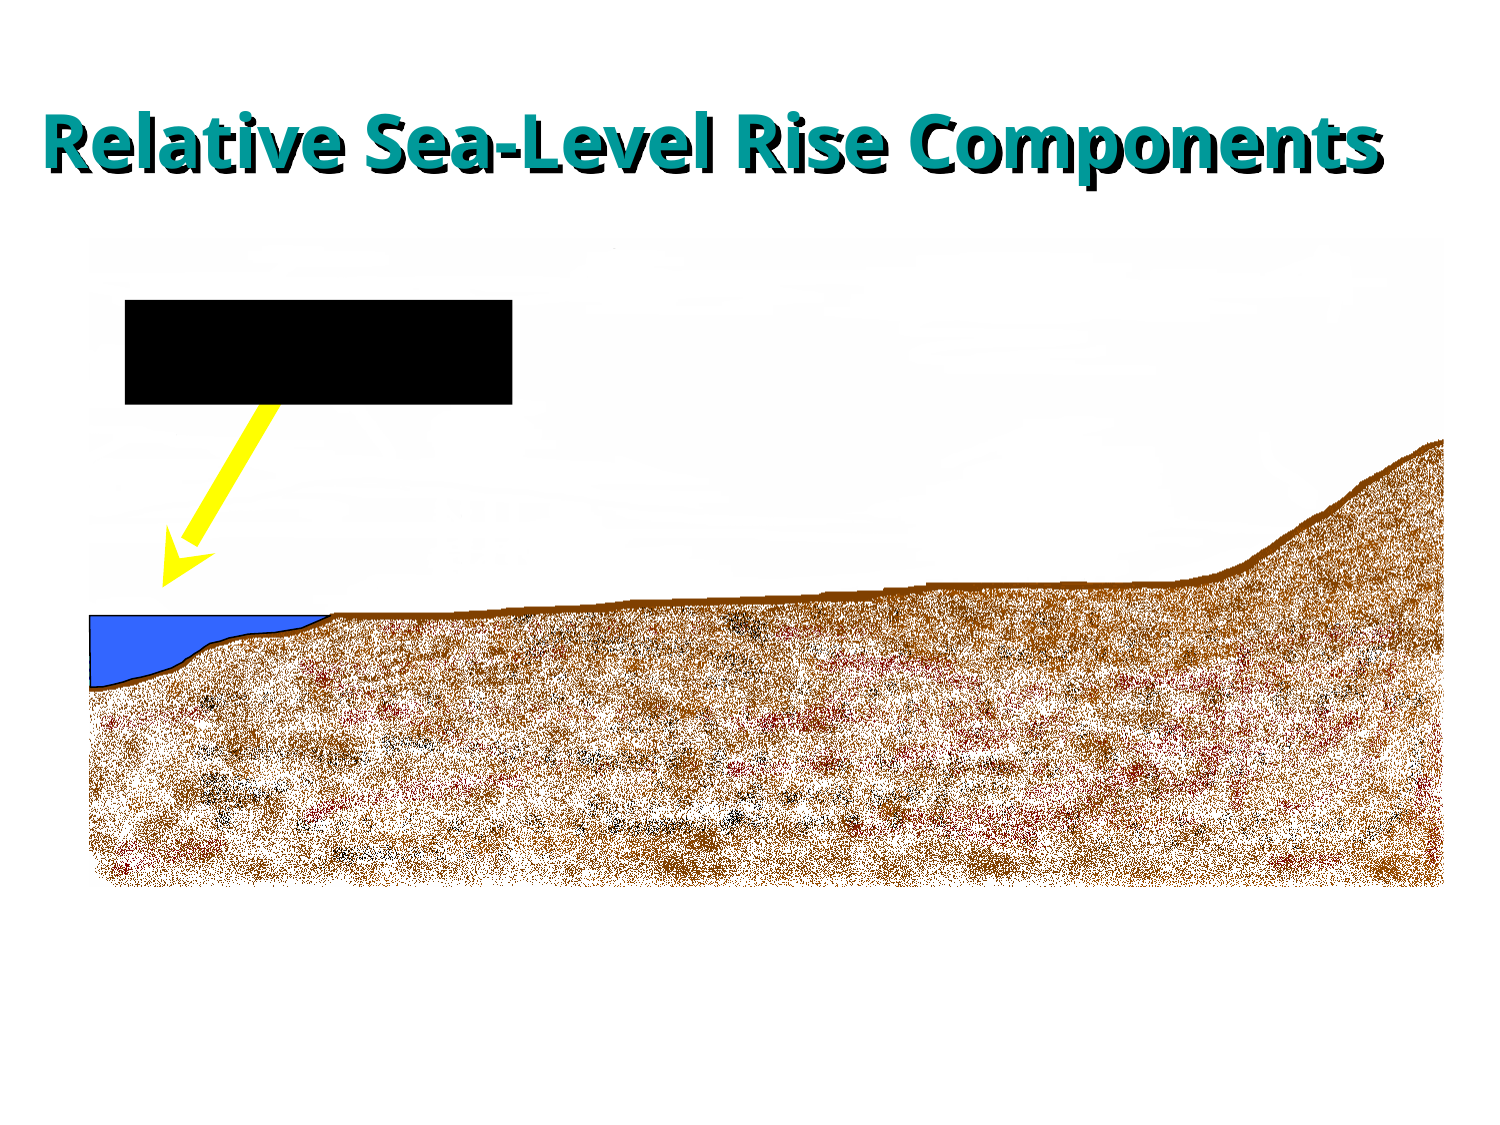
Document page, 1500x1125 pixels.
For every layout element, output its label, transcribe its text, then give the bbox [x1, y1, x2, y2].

picture [88, 238, 1444, 887]
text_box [124, 299, 513, 588]
text_box Relative Sea-Level Rise Components [24, 24, 1475, 252]
